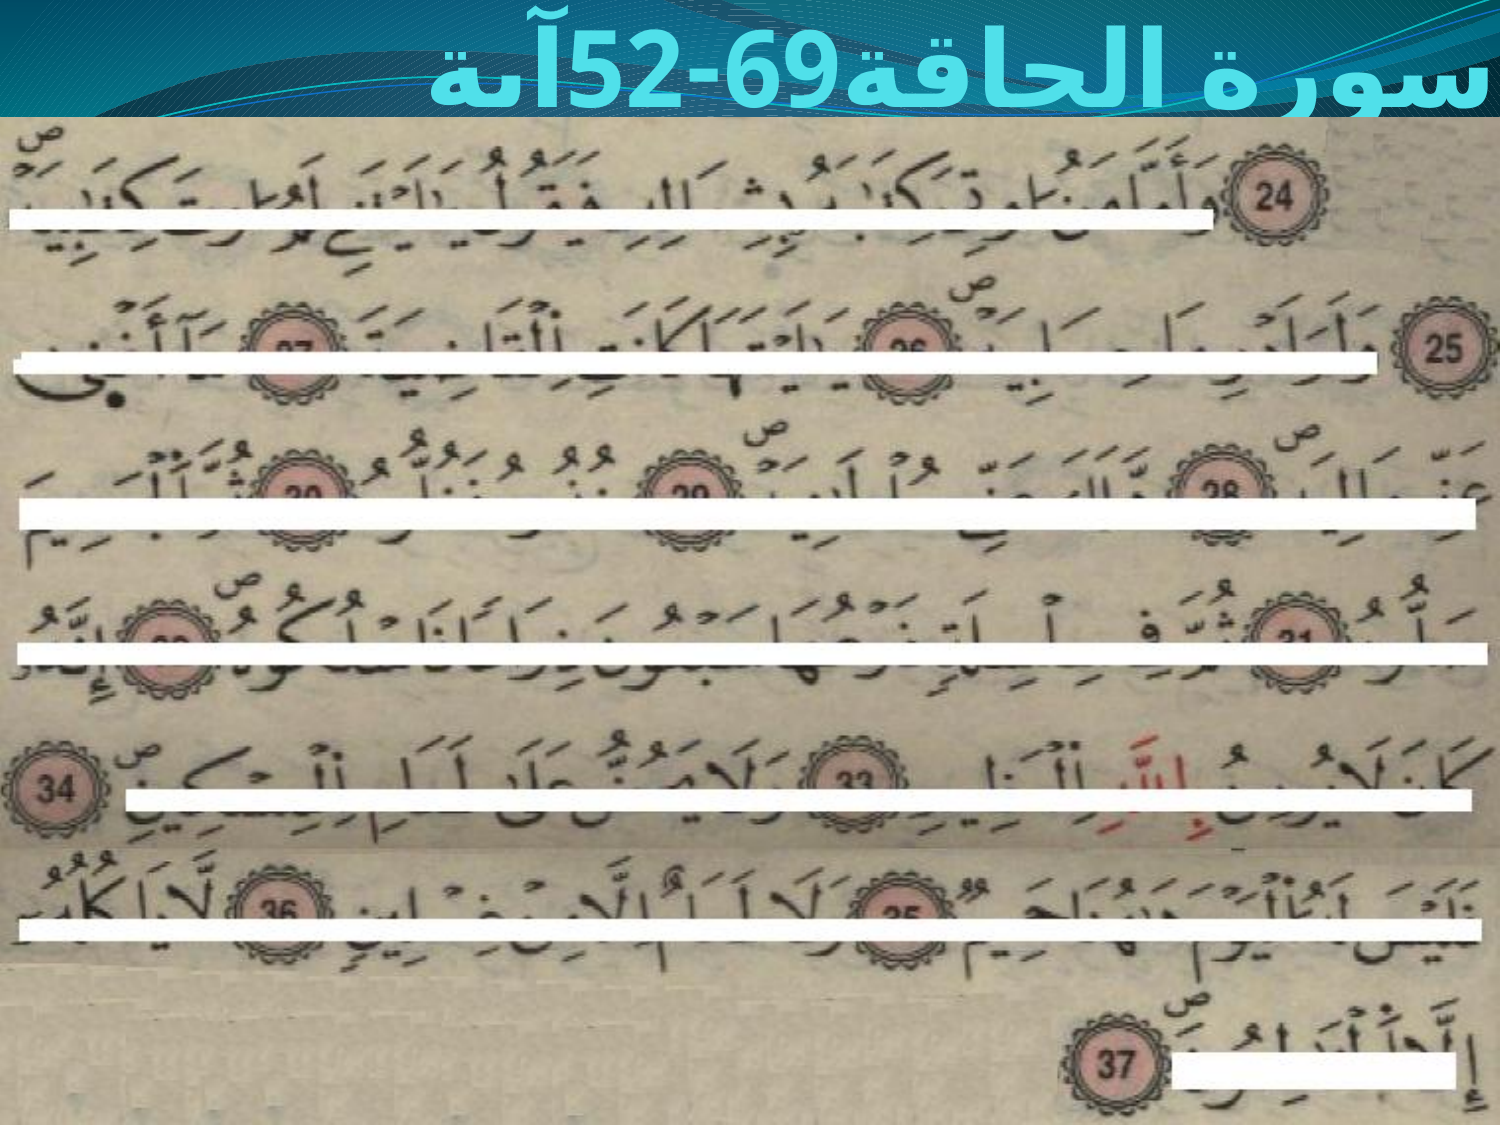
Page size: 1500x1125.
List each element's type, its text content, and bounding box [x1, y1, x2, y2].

picture [0, 116, 1500, 1125]
title سورة الحاقة69-52آية [0, 0, 1500, 116]
